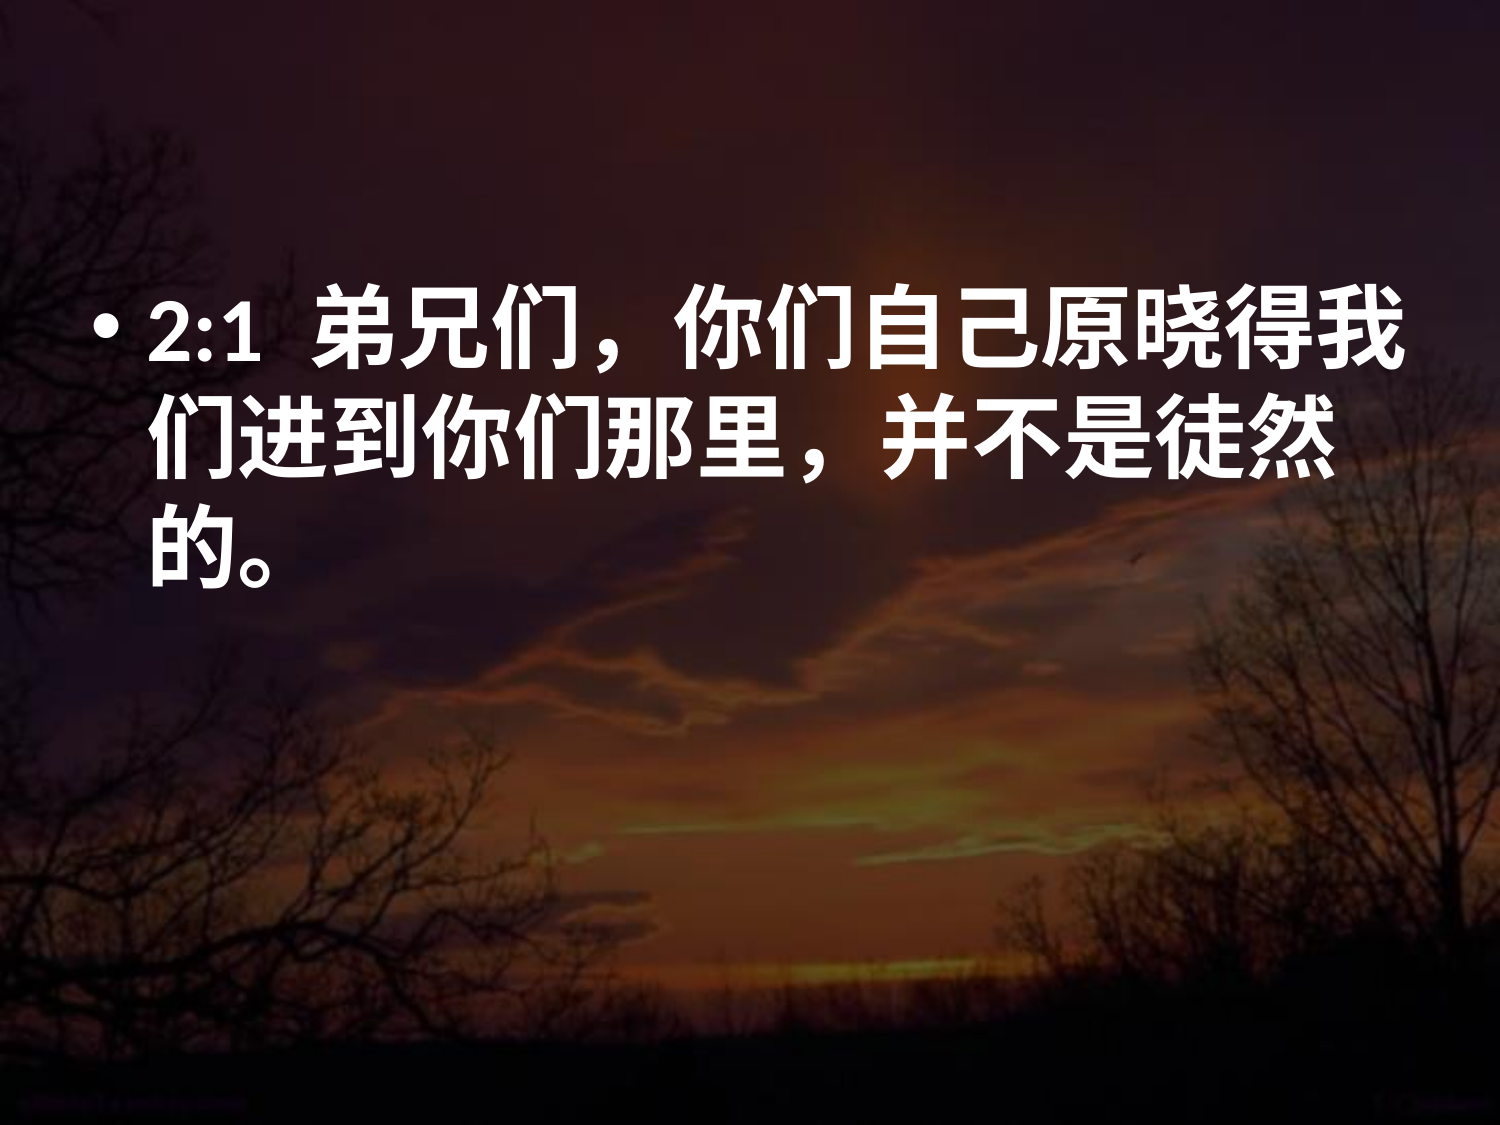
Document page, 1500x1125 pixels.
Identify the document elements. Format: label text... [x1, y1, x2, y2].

list 2:1 弟兄们，你们自己原晓得我们进到你们那里，并不是徒然的。 [75, 262, 1425, 1005]
picture [0, 0, 1500, 1125]
